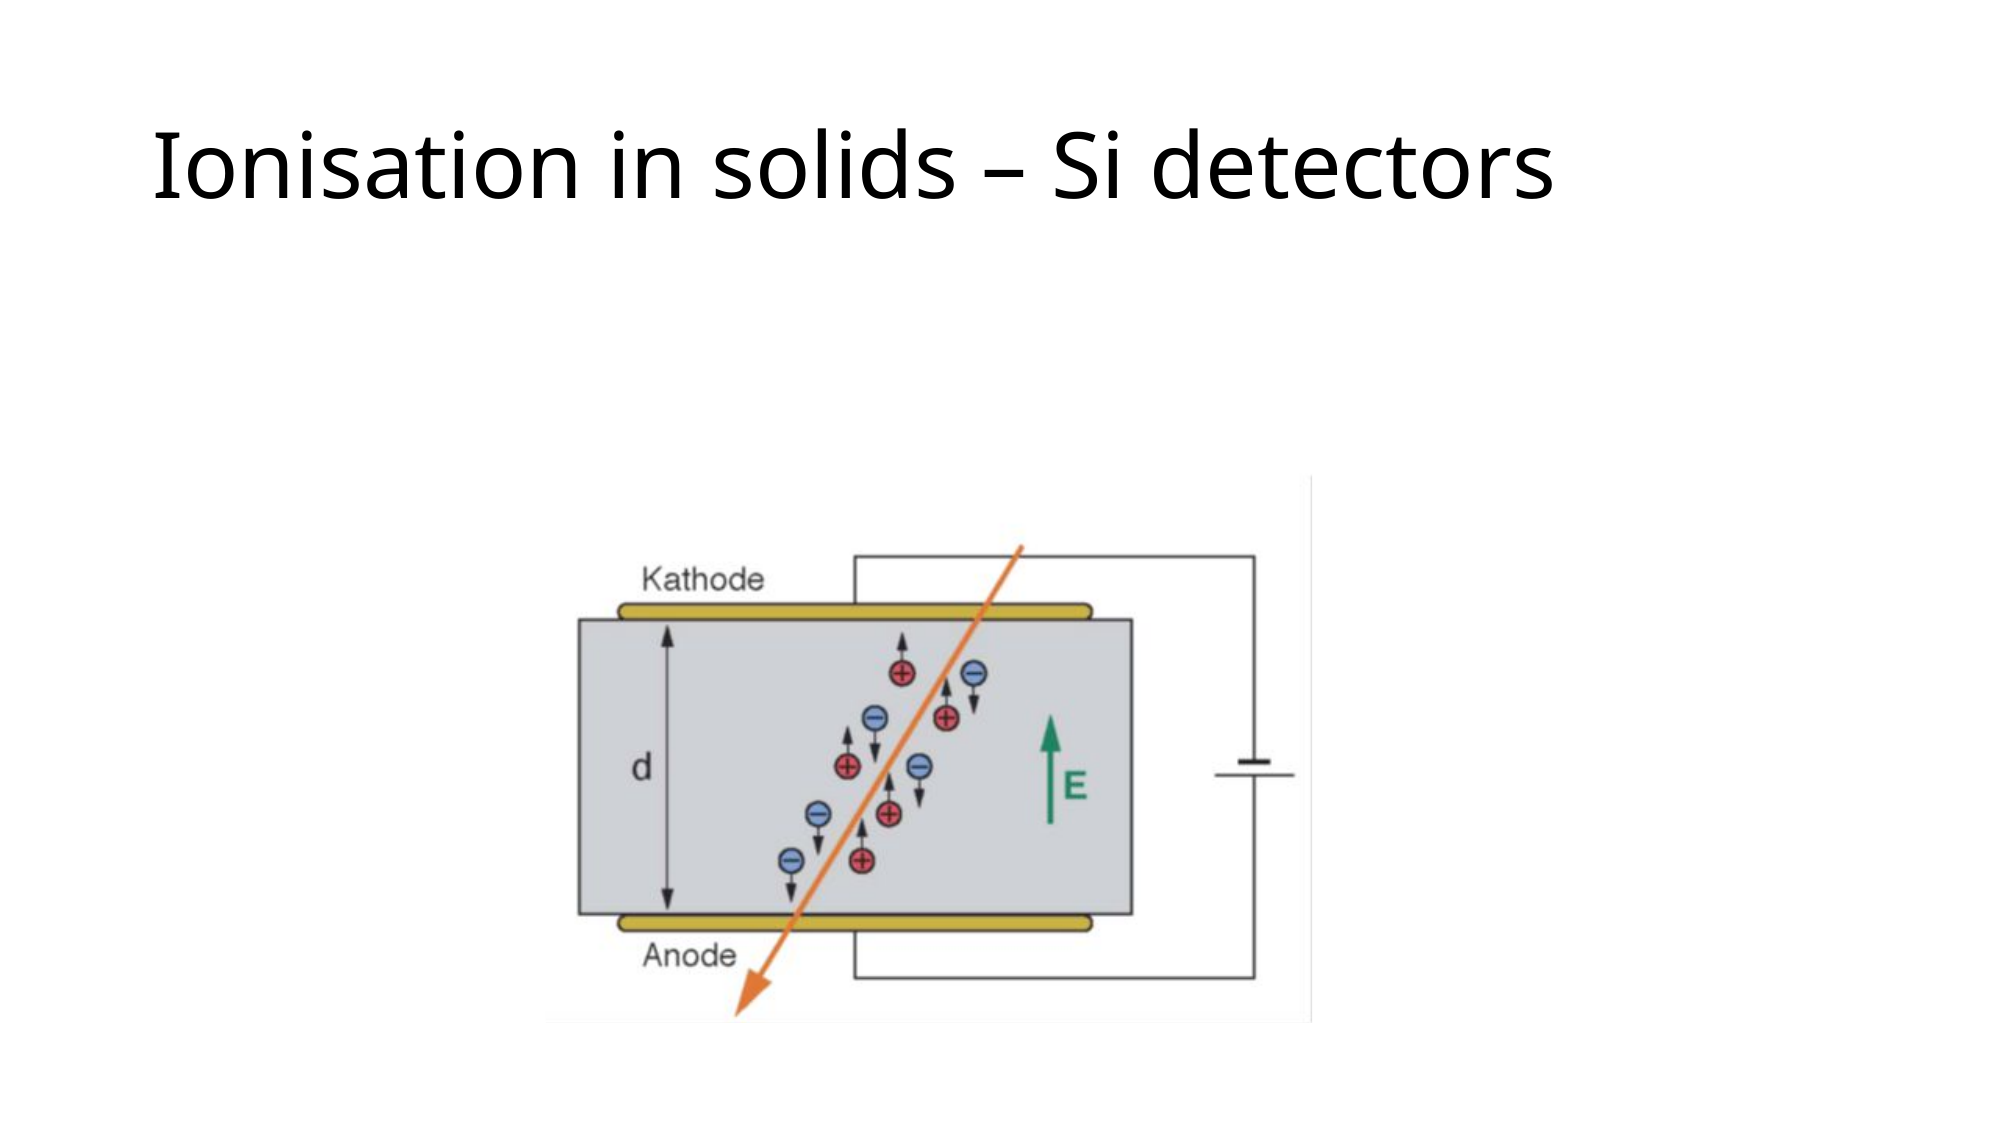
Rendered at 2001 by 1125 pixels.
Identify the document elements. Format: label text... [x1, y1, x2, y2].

title Ionisation in solids – Si detectors [137, 59, 1863, 278]
picture [545, 470, 1313, 1023]
